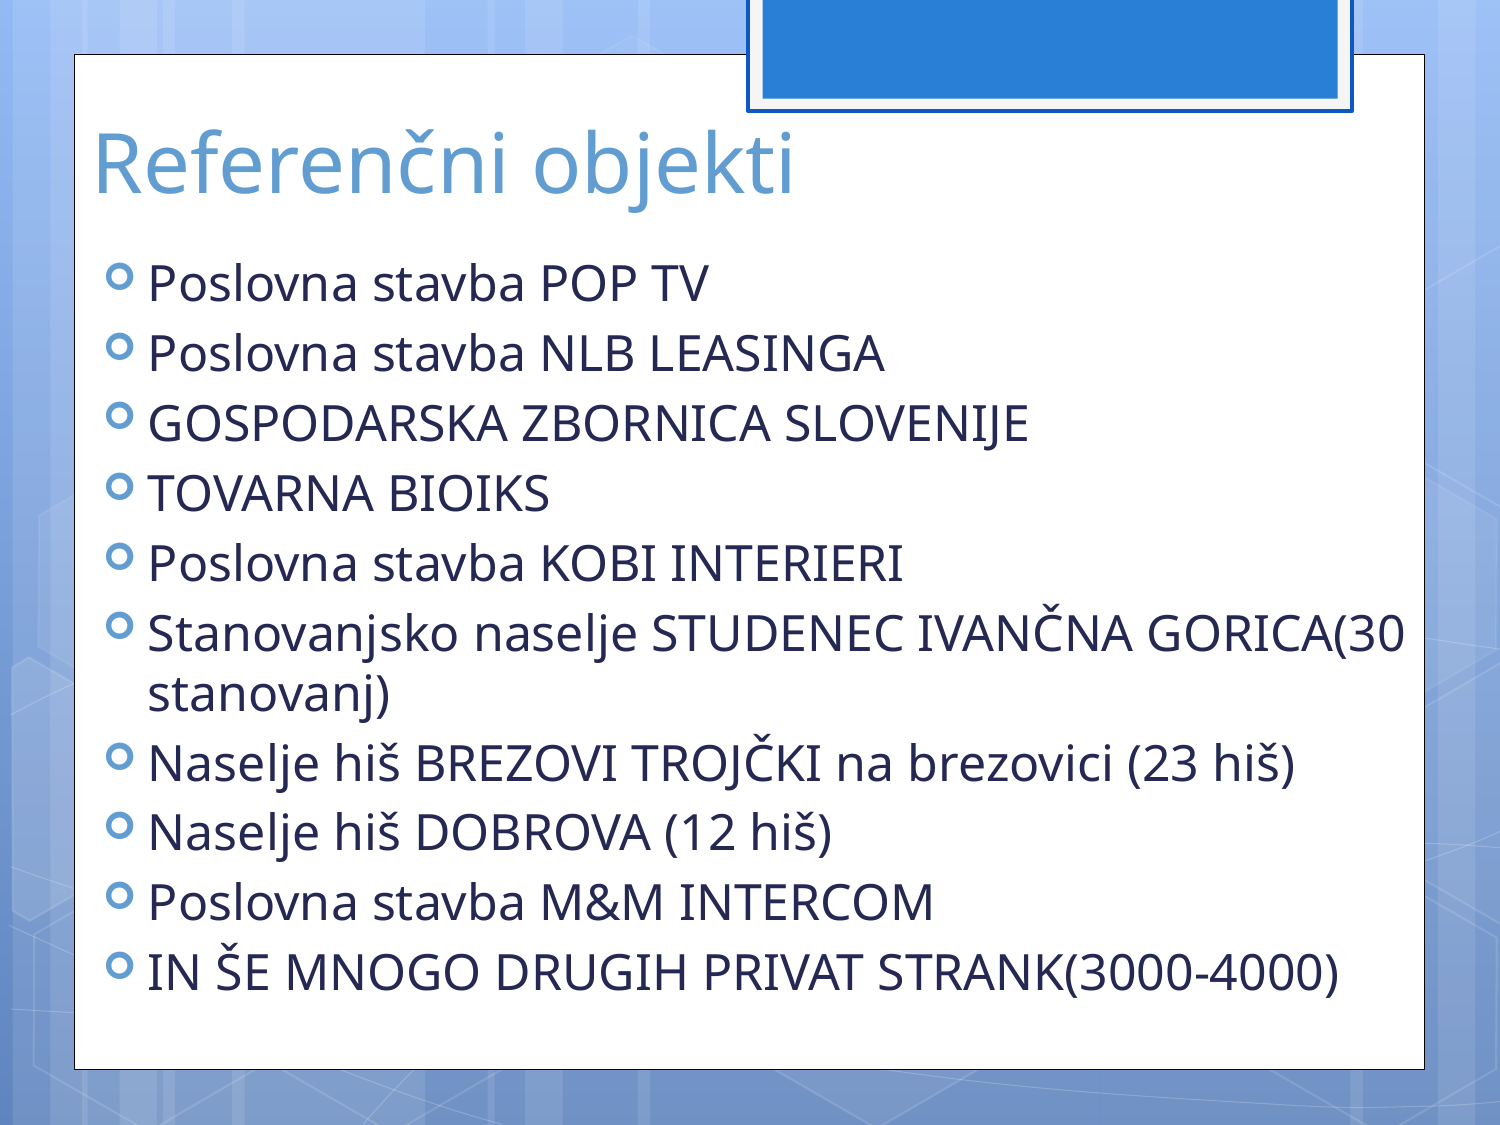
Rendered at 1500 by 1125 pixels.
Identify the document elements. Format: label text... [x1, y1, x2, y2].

title Referenčni objekti [76, 78, 1427, 218]
list Poslovna stavba POP TV Poslovna stavba NLB LEASINGA GOSPODARSKA ZBORNICA SLOVENIJE TOVARNA BIOIKS Poslovna stavba KOBI INTERIERI Stanovanjsko naselje STUDENEC IVANČNA GORICA(30 stanovanj) Naselje hiš BREZOVI TROJČKI na brezovici (23 hiš) Naselje hiš DOBROVA (12 hiš) Poslovna stavba M&M INTERCOM IN ŠE MNOGO DRUGIH PRIVAT STRANK(3000-4000) [76, 243, 1427, 1047]
